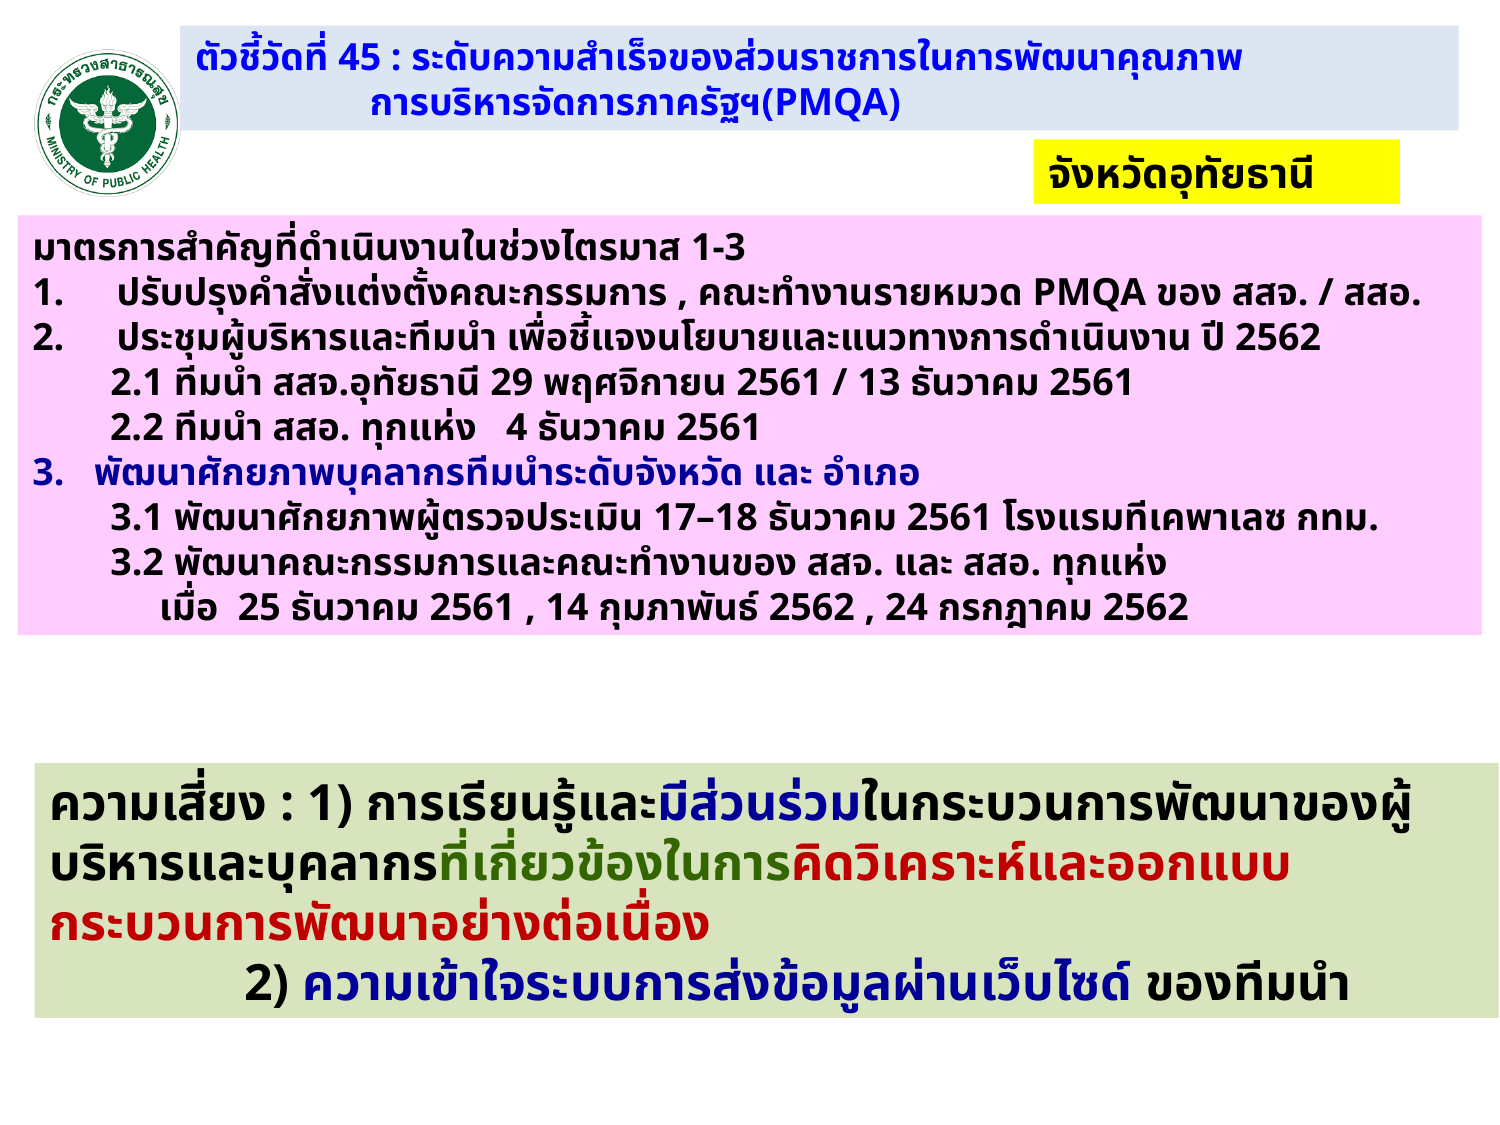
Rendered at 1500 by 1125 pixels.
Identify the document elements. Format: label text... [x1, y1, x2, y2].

text_box จังหวัดอุทัยธานี [1033, 139, 1400, 204]
text_box ตัวชี้วัดที่ 45 : ระดับความสำเร็จของส่วนราชการในการพัฒนาคุณภาพ การบริหารจัดการภาครัฐฯ(PMQA) [180, 25, 1459, 131]
text_box ความเสี่ยง : 1) การเรียนรู้และมีส่วนร่วมในกระบวนการพัฒนาของผู้บริหารและบุคลากรที่เกี่ยวข้องในการคิดวิเคราะห์และออกแบบกระบวนการพัฒนาอย่างต่อเนื่อง 2) ความเข้าใจระบบการส่งข้อมูลผ่านเว็บไซด์ ของทีมนำ [34, 763, 1499, 1018]
text_box มาตรการสำคัญที่ดำเนินงานในช่วงไตรมาส 1-3 ปรับปรุงคำสั่งแต่งตั้งคณะกรรมการ , คณะทำงานรายหมวด PMQA ของ สสจ. / สสอ. ประชุมผู้บริหารและทีมนำ เพื่อชี้แจงนโยบายและแนวทางการดำเนินงาน ปี 2562 2.1 ทีมนำ สสจ.อุทัยธานี 29 พฤศจิกายน 2561 / 13 ธันวาคม 2561 2.2 ทีมนำ สสอ. ทุกแห่ง 4 ธันวาคม 2561 3. พัฒนาศักยภาพบุคลากรทีมนำระดับจังหวัด และ อำเภอ 3.1 พัฒนาศักยภาพผู้ตรวจประเมิน 17–18 ธันวาคม 2561 โรงแรมทีเคพาเลซ กทม. 3.2 พัฒนาคณะกรรมการและคณะทำงานของ สสจ. และ สสอ. ทุกแห่ง เมื่อ 25 ธันวาคม 2561 , 14 กุมภาพันธ์ 2562 , 24 กรกฎาคม 2562 [17, 215, 1482, 636]
picture [34, 49, 181, 197]
